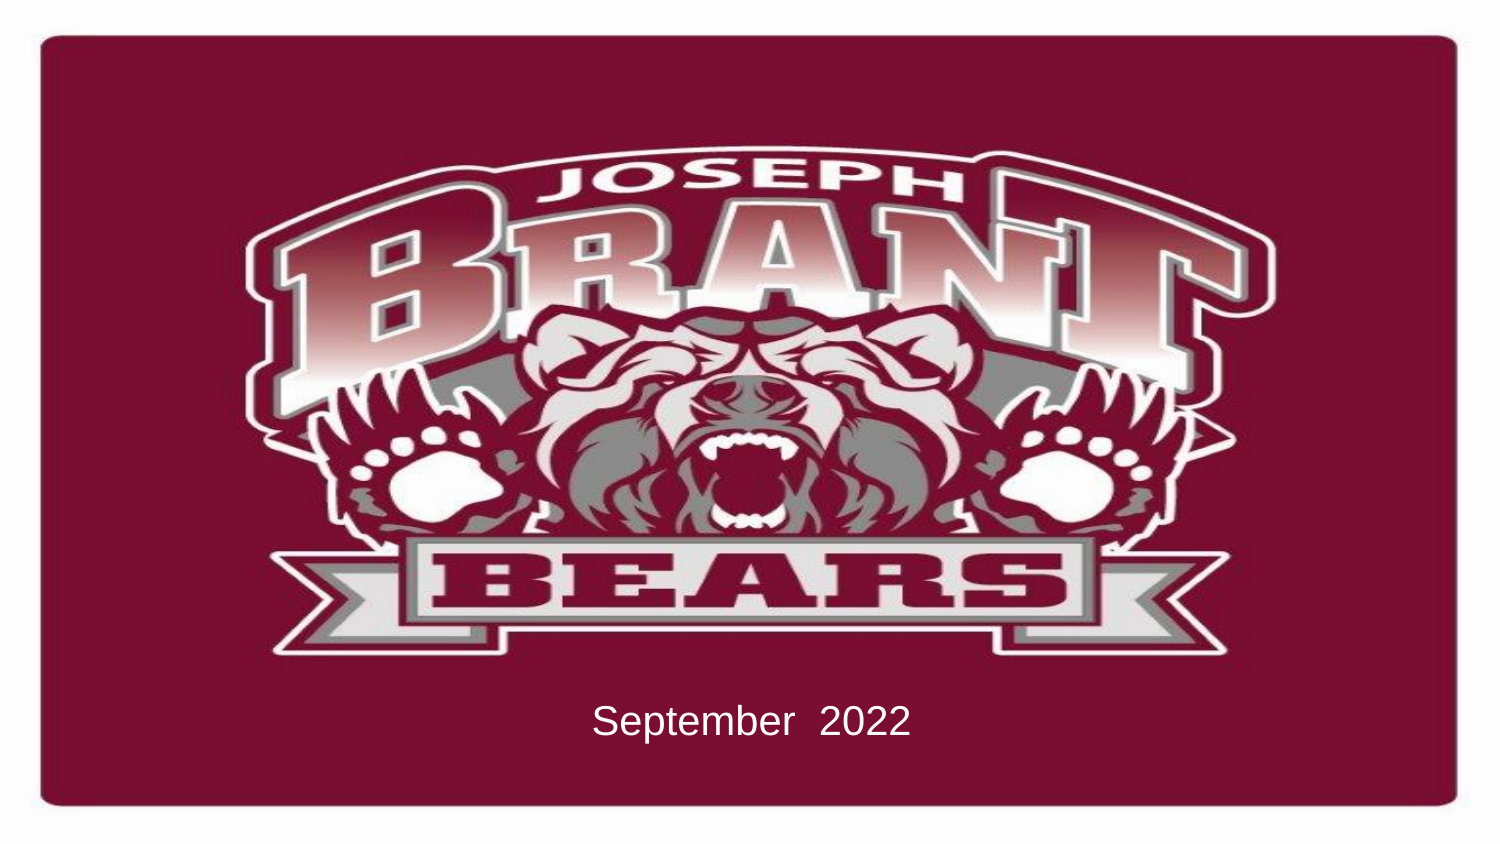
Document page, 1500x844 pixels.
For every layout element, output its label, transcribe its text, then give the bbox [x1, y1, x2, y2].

text_box September 2022 [494, 678, 1010, 759]
picture [0, 0, 1500, 844]
subtitle [51, 464, 1449, 595]
title [51, 73, 1449, 464]
title [51, 595, 1449, 748]
